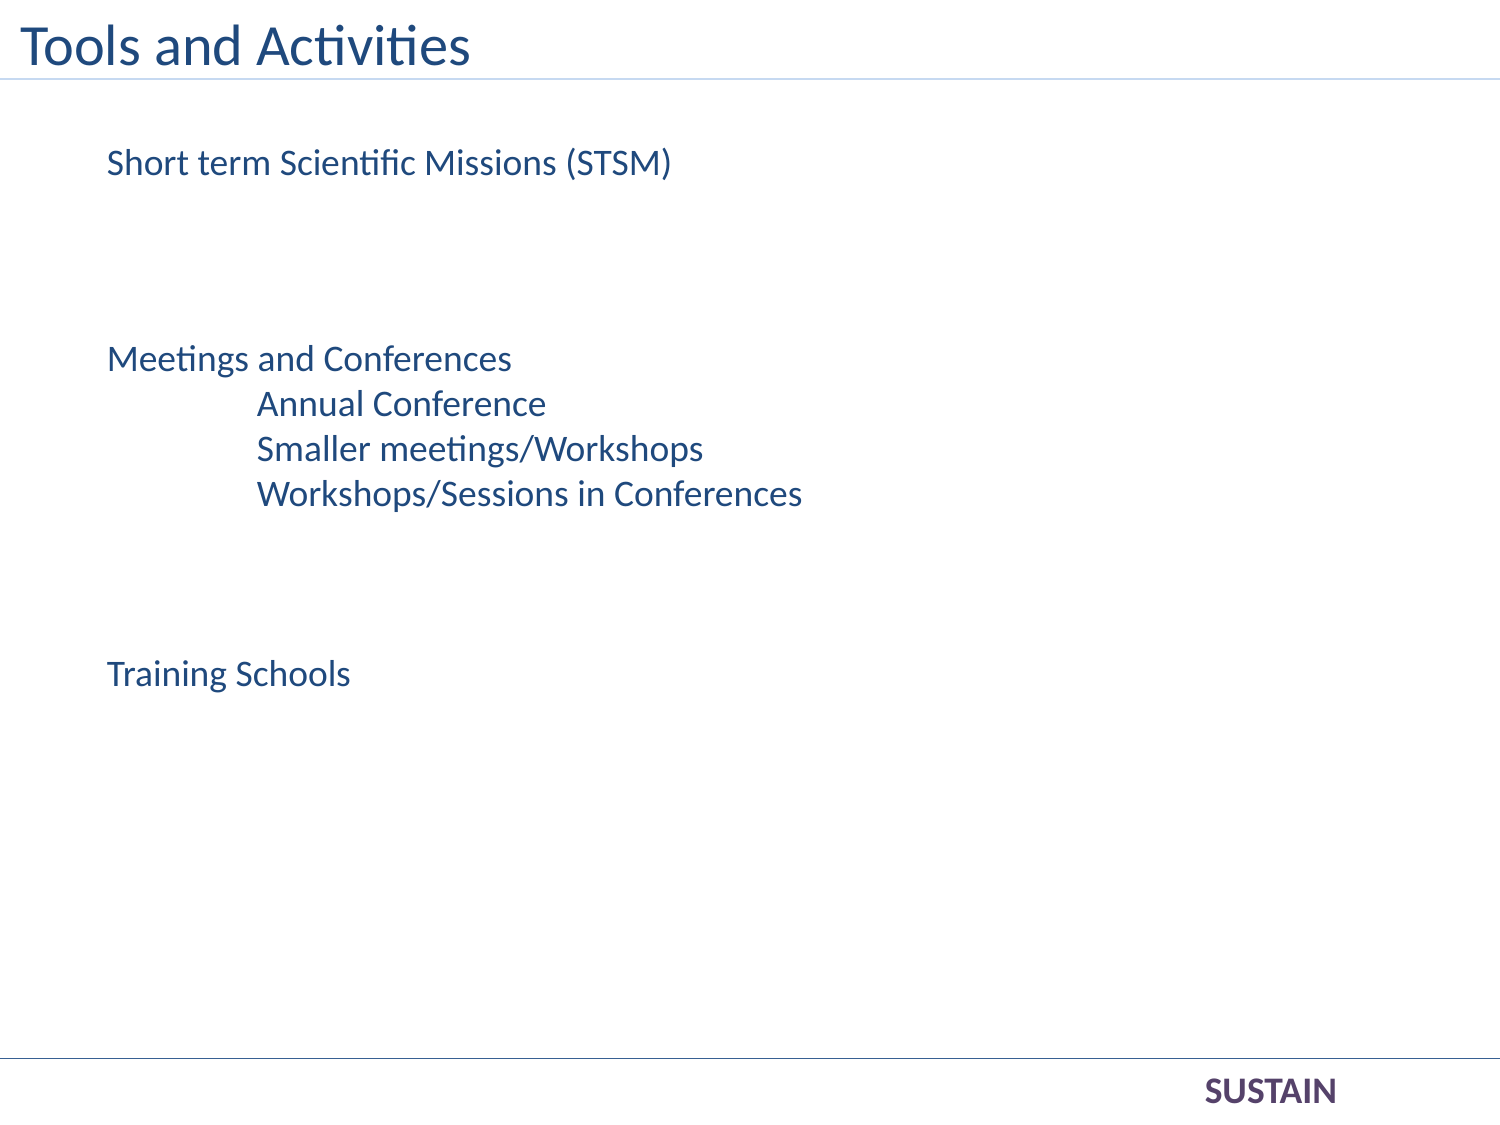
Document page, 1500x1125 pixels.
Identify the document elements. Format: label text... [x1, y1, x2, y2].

text_box Meetings and Conferences Annual Conference Smaller meetings/Workshops Workshops/Sessions in Conferences Training Schools [92, 326, 819, 701]
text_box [0, 0, 1500, 87]
footer SUSTAIN [1033, 1066, 1500, 1119]
text_box Short term Scientific Missions (STSM) [92, 130, 688, 191]
